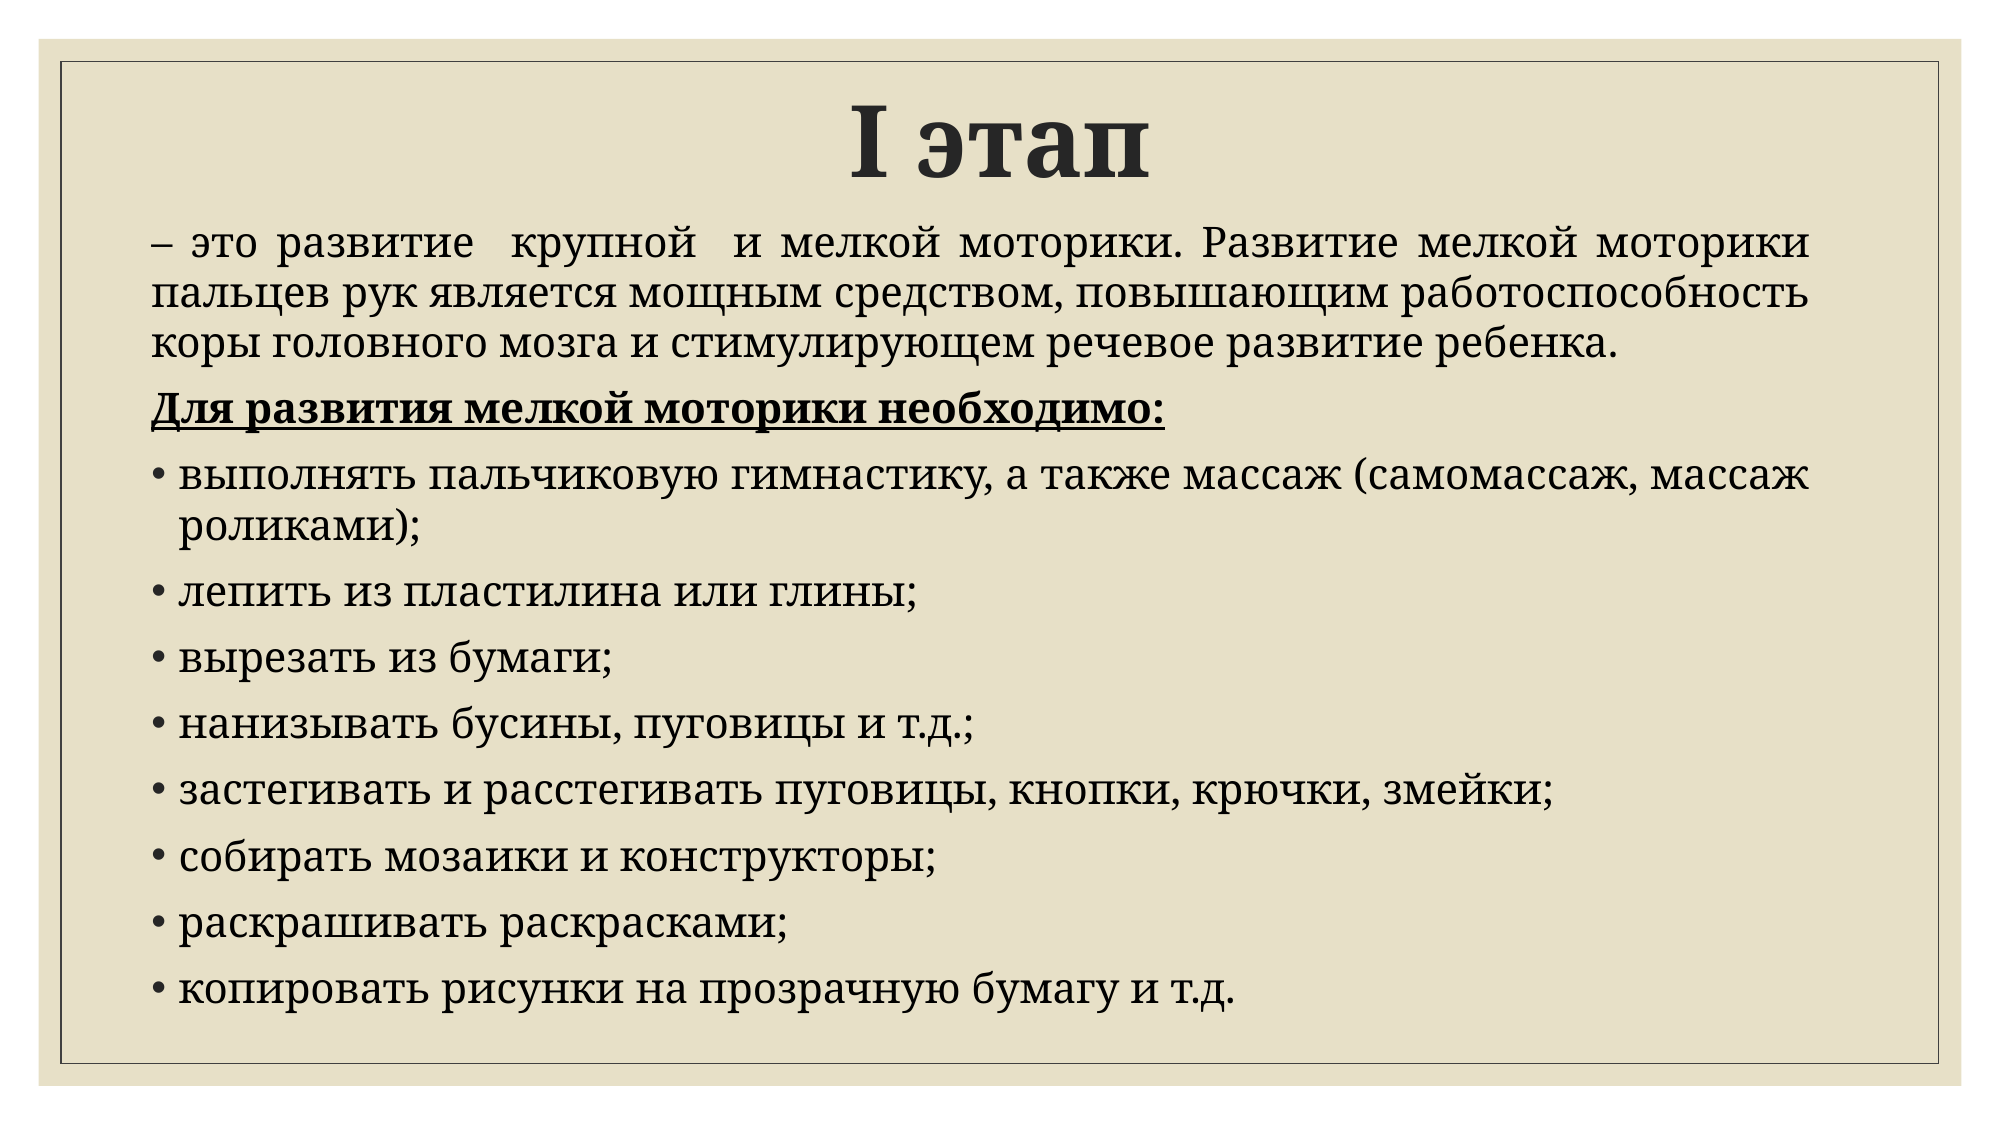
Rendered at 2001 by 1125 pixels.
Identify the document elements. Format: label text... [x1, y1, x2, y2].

list – это развитие крупной и мелкой моторики. Развитие мелкой моторики пальцев рук является мощным средством, повышающим работоспособность коры головного мозга и стимулирующем речевое развитие ребенка. Для развития мелкой моторики необходимо: выполнять пальчиковую гимнастику, а также массаж (самомассаж, массаж роликами); лепить из пластилина или глины; вырезать из бумаги; нанизывать бусины, пуговицы и т.д.; застегивать и расстегивать пуговицы, кнопки, крючки, змейки; собирать мозаики и конструкторы; раскрашивать раскрасками; копировать рисунки на прозрачную бумагу и т.д. [136, 207, 1825, 1060]
title I этап [174, 32, 1825, 207]
